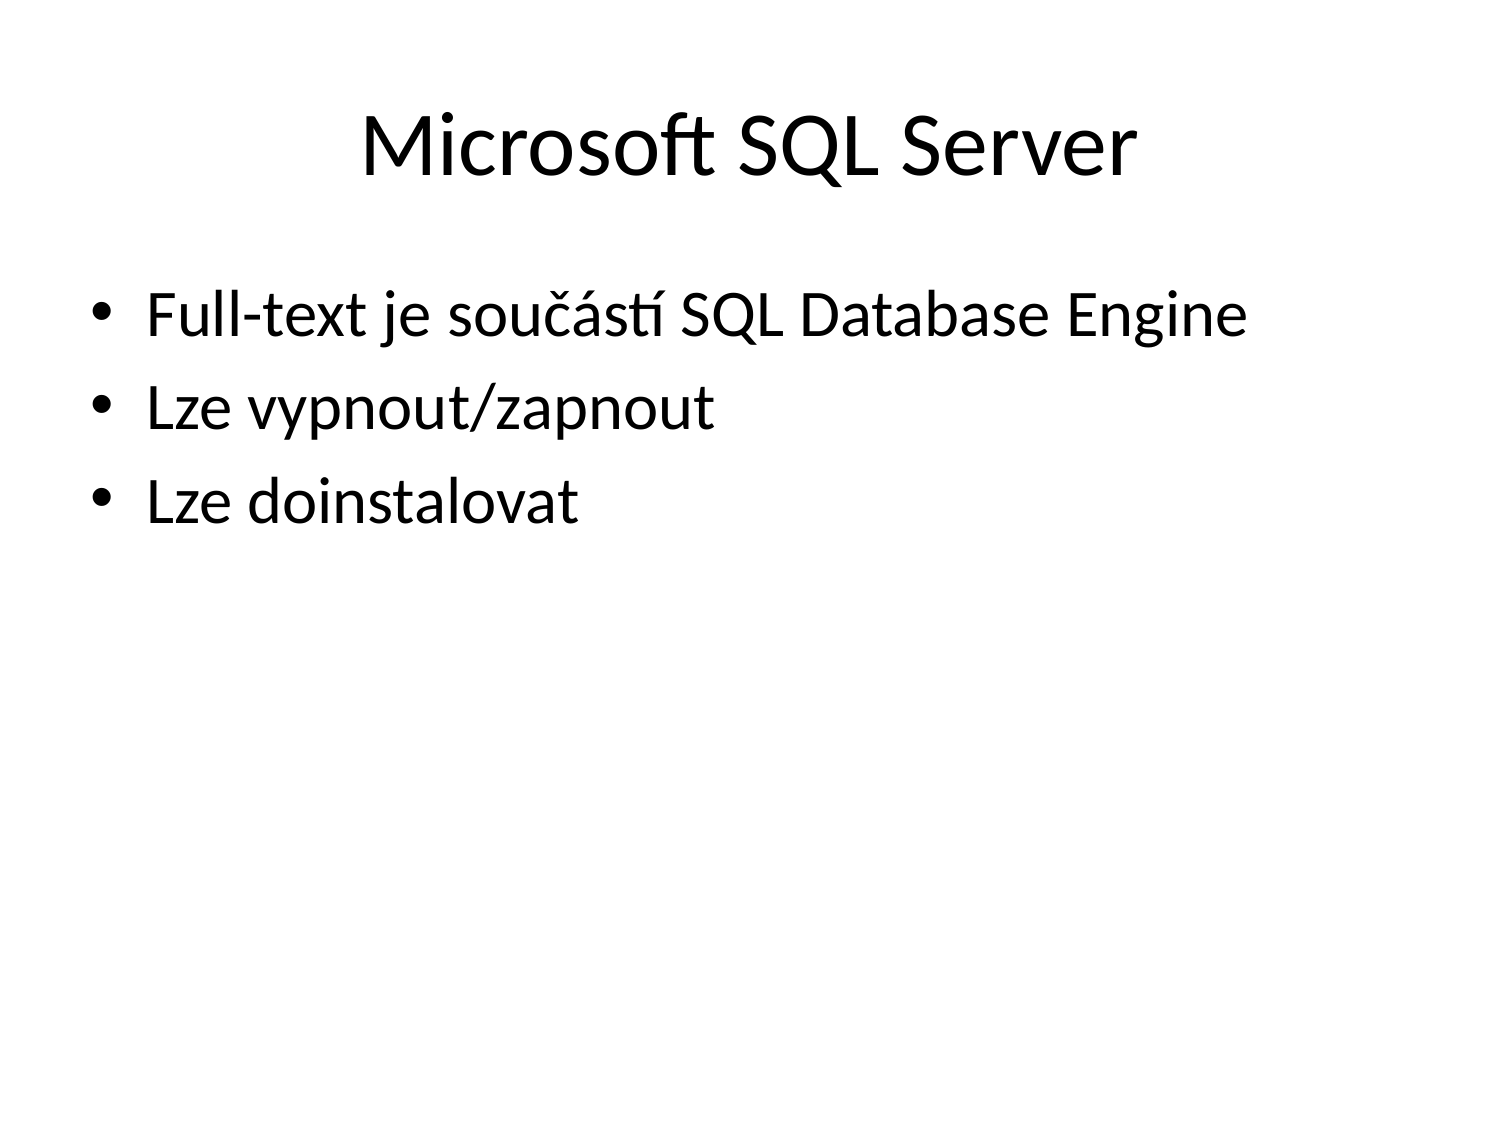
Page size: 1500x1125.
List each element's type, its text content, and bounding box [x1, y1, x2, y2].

title Microsoft SQL Server [75, 45, 1425, 233]
list Full-text je součástí SQL Database Engine Lze vypnout/zapnout Lze doinstalovat [75, 262, 1425, 1005]
